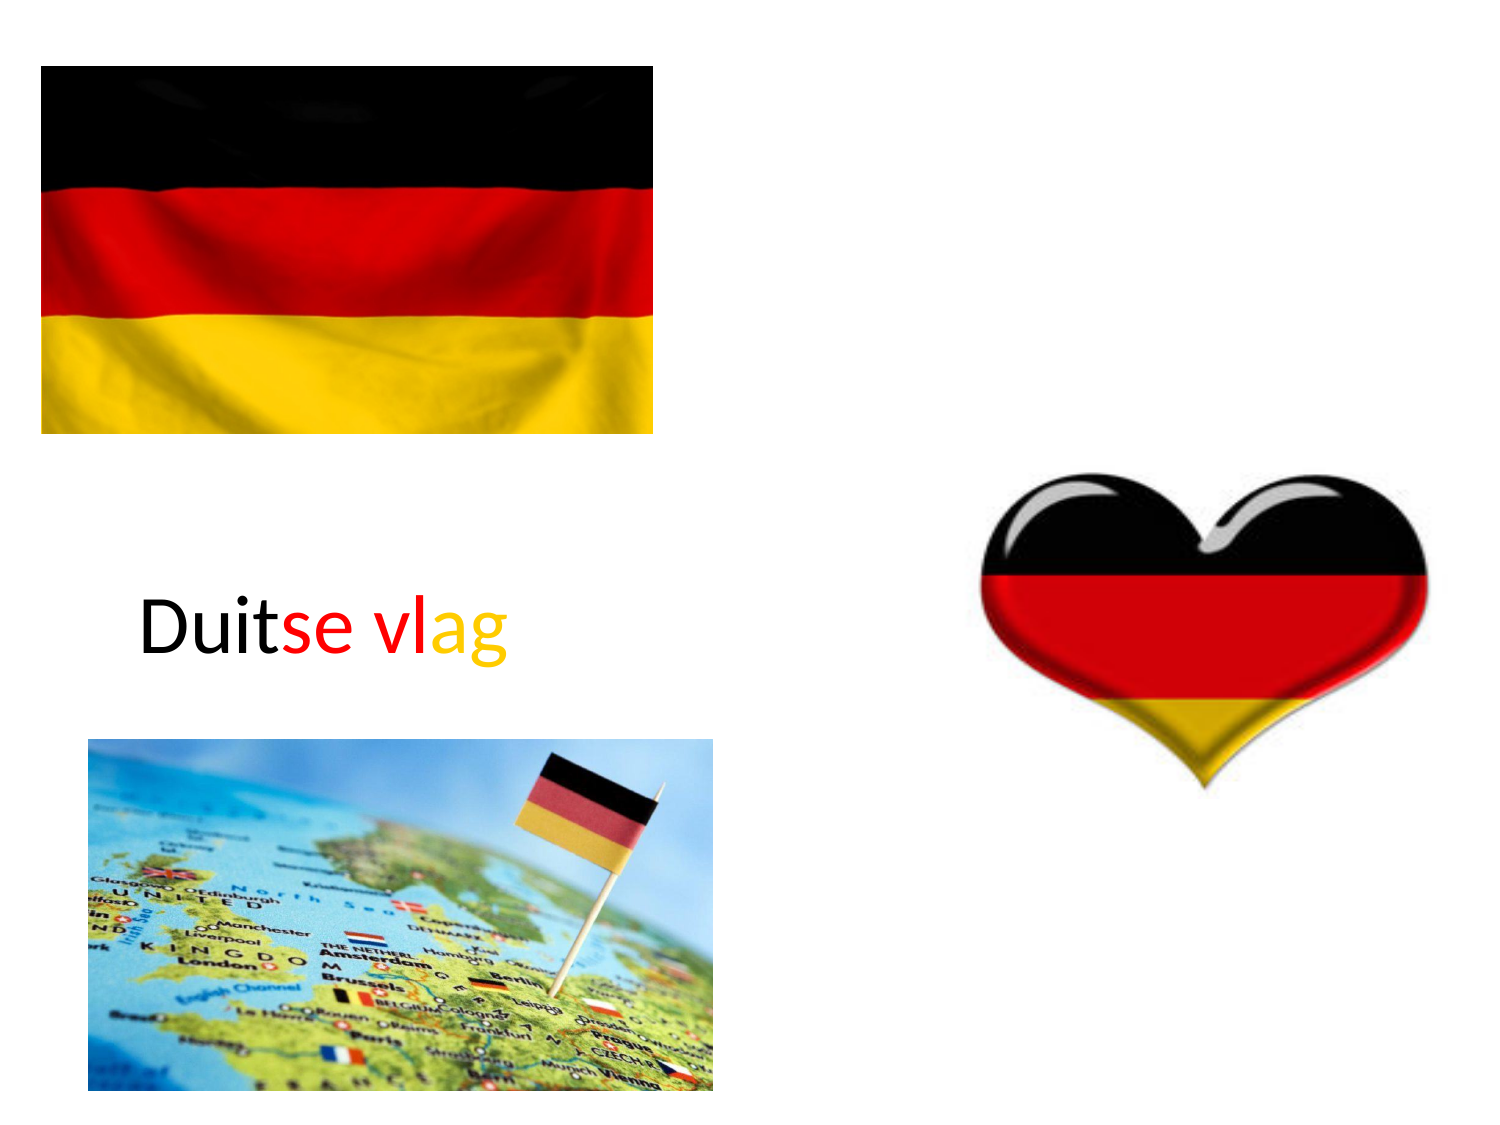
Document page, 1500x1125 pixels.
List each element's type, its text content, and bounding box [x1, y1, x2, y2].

picture [903, 455, 1500, 800]
picture [40, 66, 653, 434]
picture [88, 739, 713, 1091]
text_box Duitse vlag [123, 562, 680, 678]
